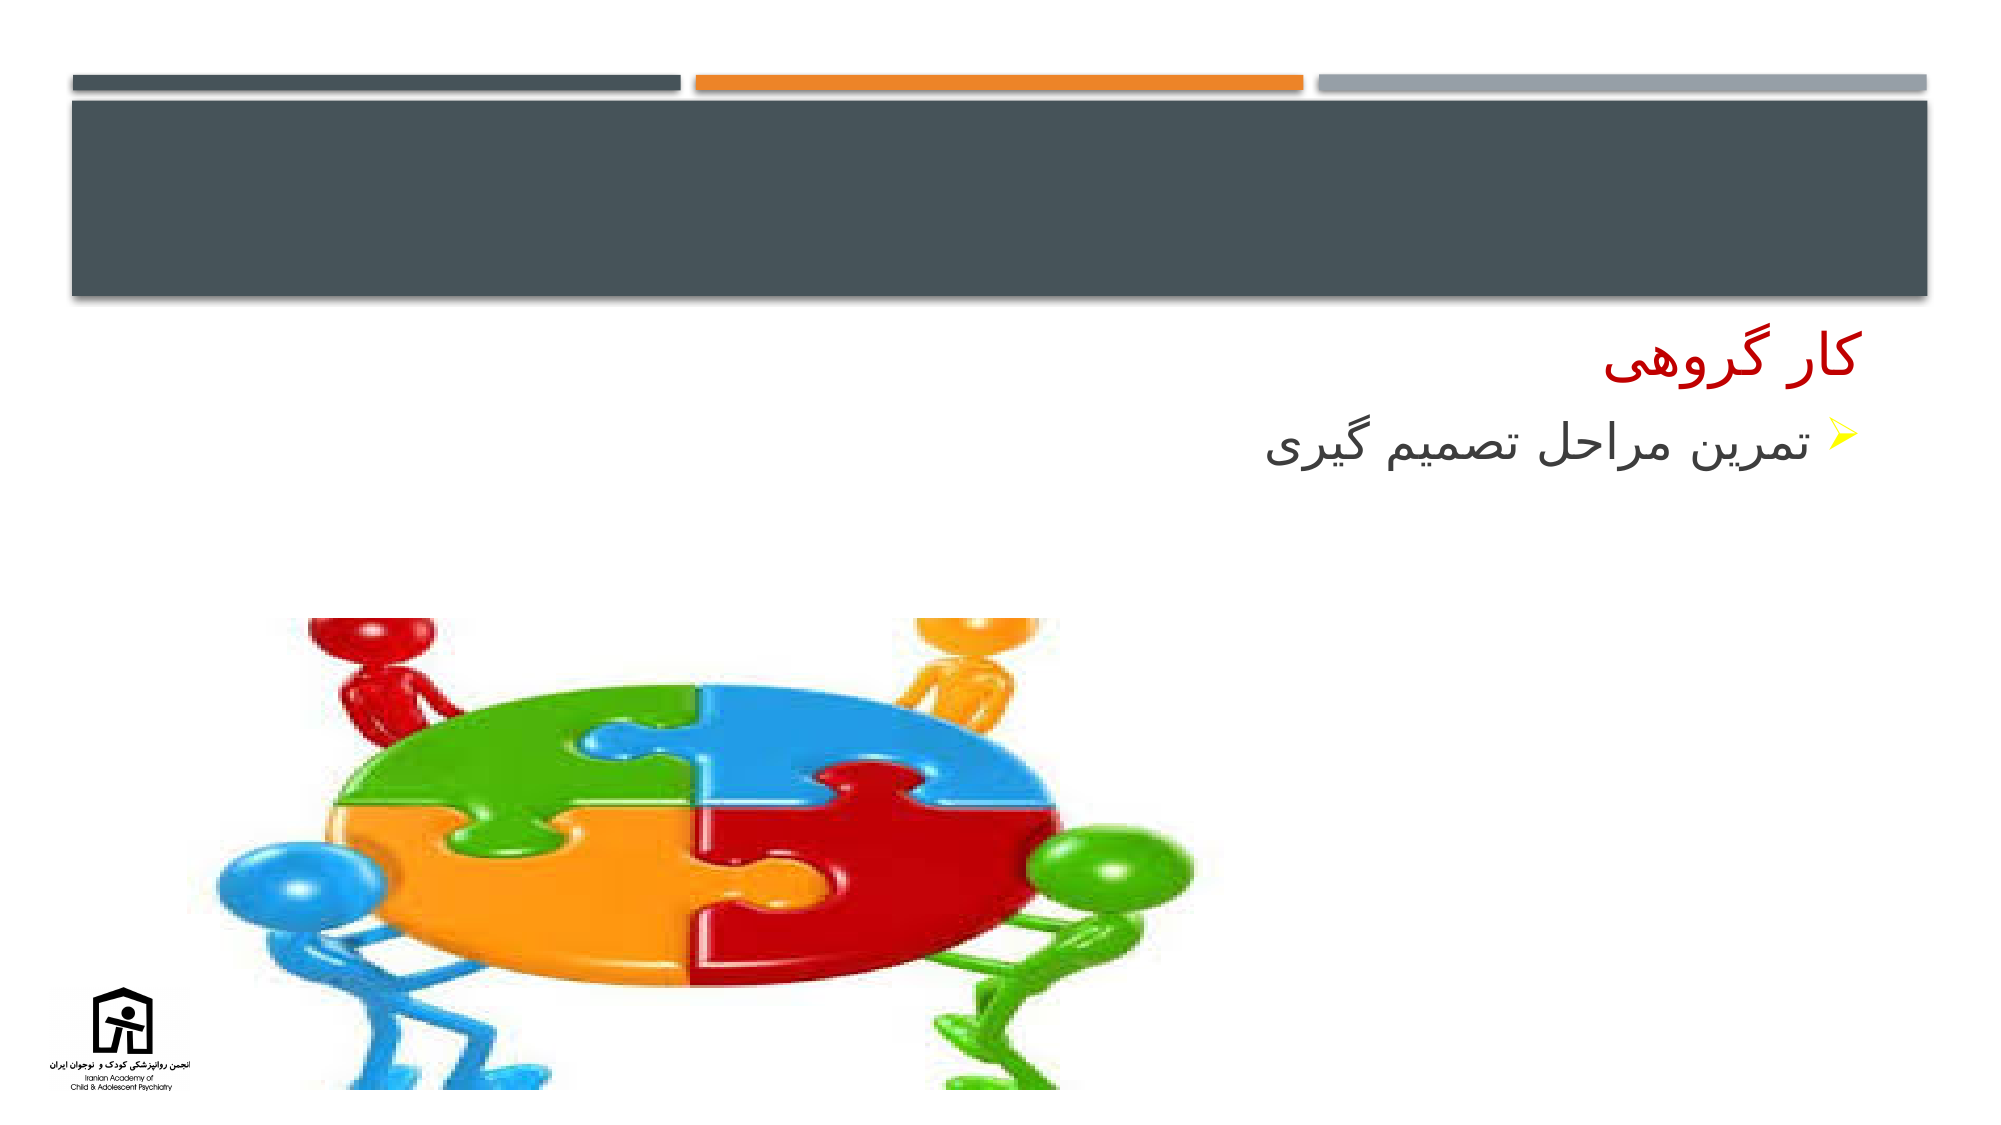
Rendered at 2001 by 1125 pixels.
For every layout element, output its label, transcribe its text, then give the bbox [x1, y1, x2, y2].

picture [48, 617, 1224, 1092]
list کار گروهی تمرین مراحل تصمیم گیری [67, 235, 1877, 552]
